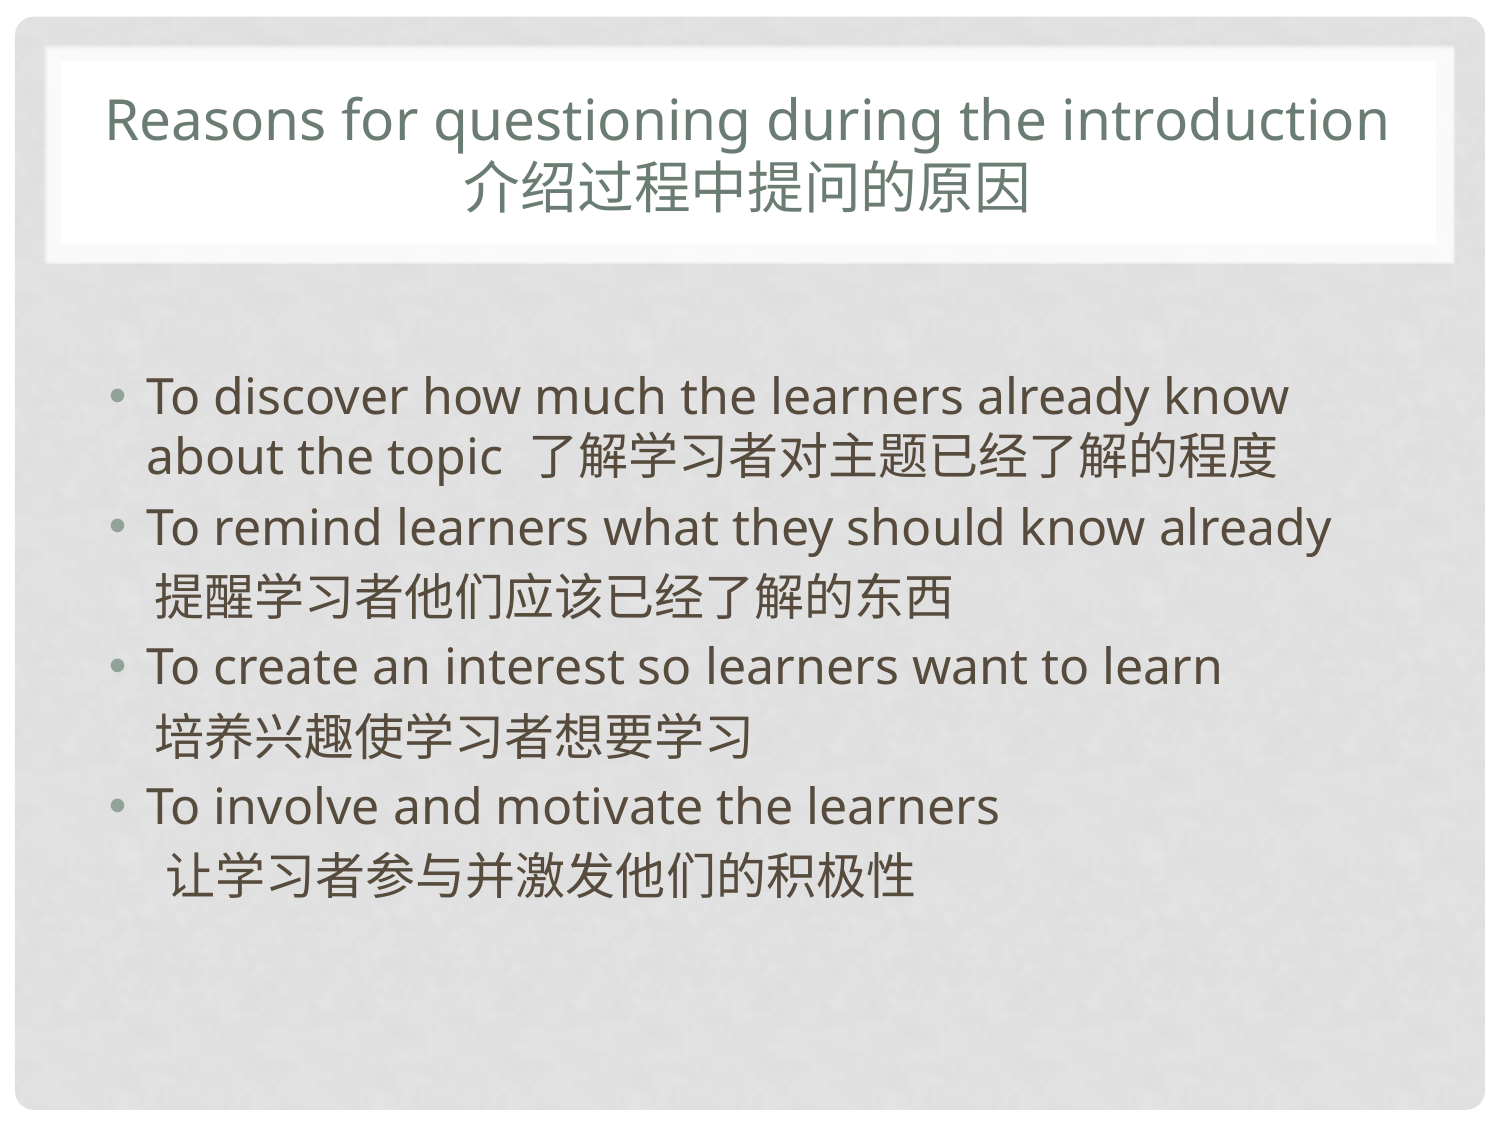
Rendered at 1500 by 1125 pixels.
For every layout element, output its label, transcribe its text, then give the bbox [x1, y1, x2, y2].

title Reasons for questioning during the introduction 介绍过程中提问的原因 [69, 66, 1425, 238]
list To discover how much the learners already know about the topic 了解学习者对主题已经了解的程度 To remind learners what they should know already 提醒学习者他们应该已经了解的东西 To create an interest so learners want to learn 培养兴趣使学习者想要学习 To involve and motivate the learners 让学习者参与并激发他们的积极性 [75, 287, 1425, 1005]
